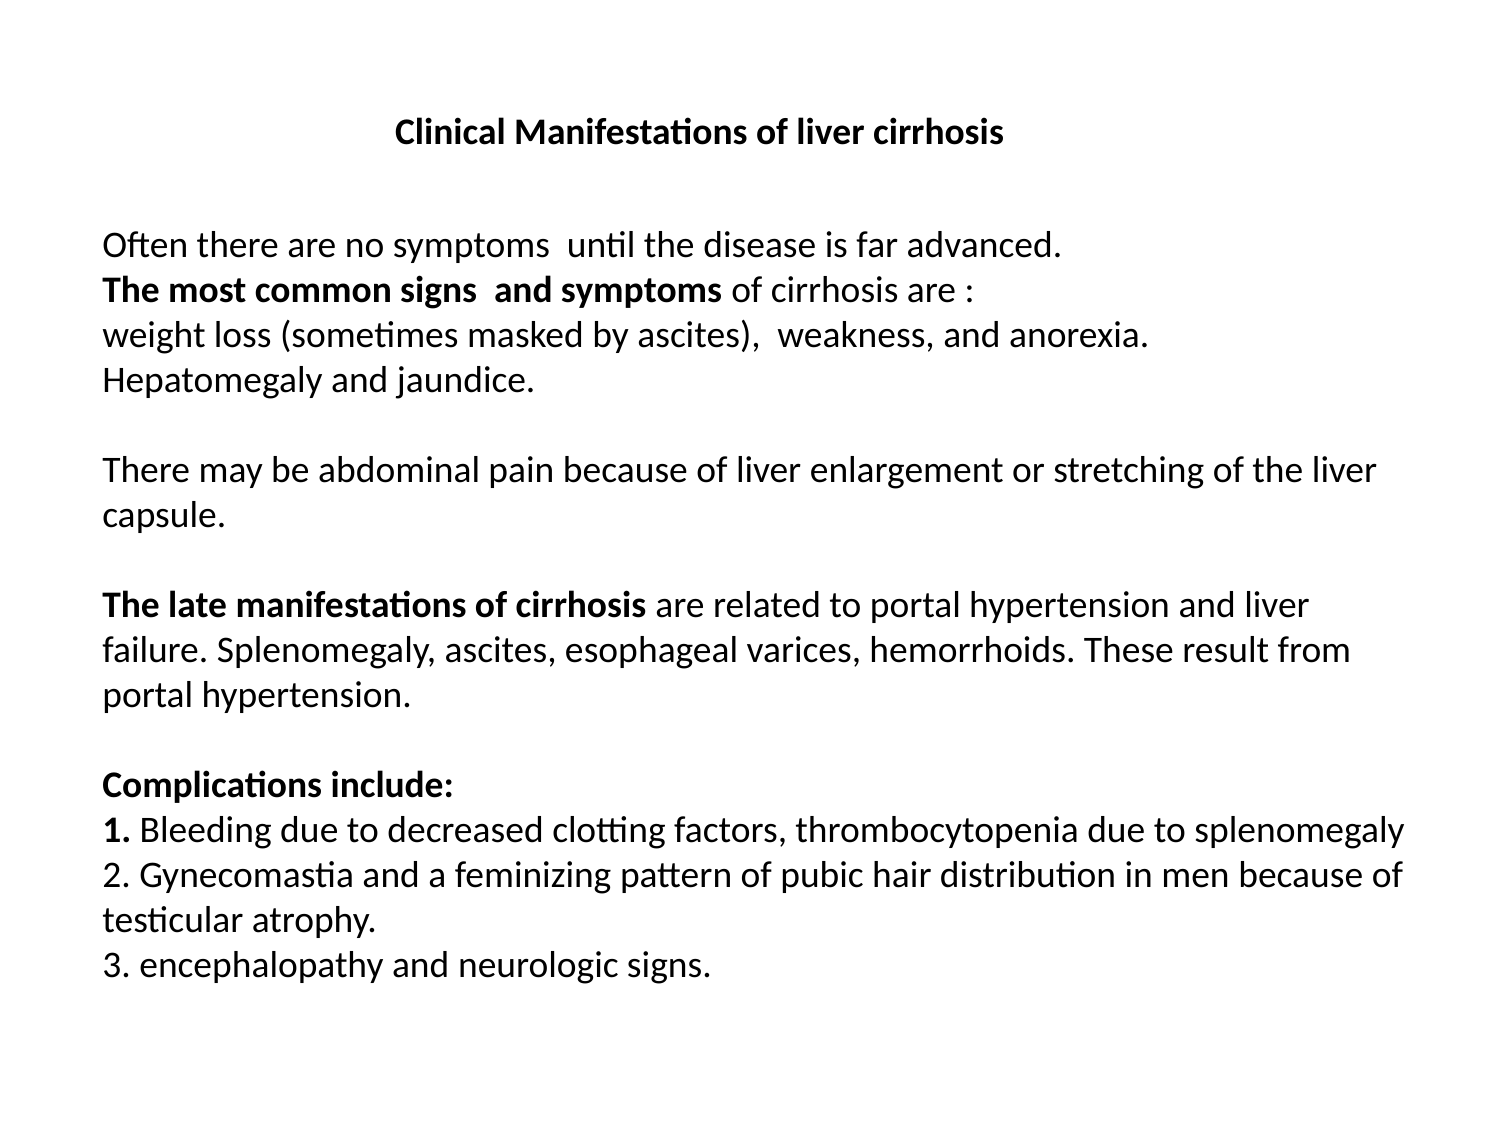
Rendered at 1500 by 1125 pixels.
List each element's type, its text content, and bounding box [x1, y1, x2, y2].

text_box Often there are no symptoms until the disease is far advanced. The most common signs and symptoms of cirrhosis are : weight loss (sometimes masked by ascites), weakness, and anorexia. Hepatomegaly and jaundice. There may be abdominal pain because of liver enlargement or stretching of the liver capsule. The late manifestations of cirrhosis are related to portal hypertension and liver failure. Splenomegaly, ascites, esophageal varices, hemorrhoids. These result from portal hypertension. Complications include: 1. Bleeding due to decreased clotting factors, thrombocytopenia due to splenomegaly 2. Gynecomastia and a feminizing pattern of pubic hair distribution in men because of testicular atrophy. 3. encephalopathy and neurologic signs. [87, 212, 1438, 993]
text_box Clinical Manifestations of liver cirrhosis [187, 99, 1213, 160]
